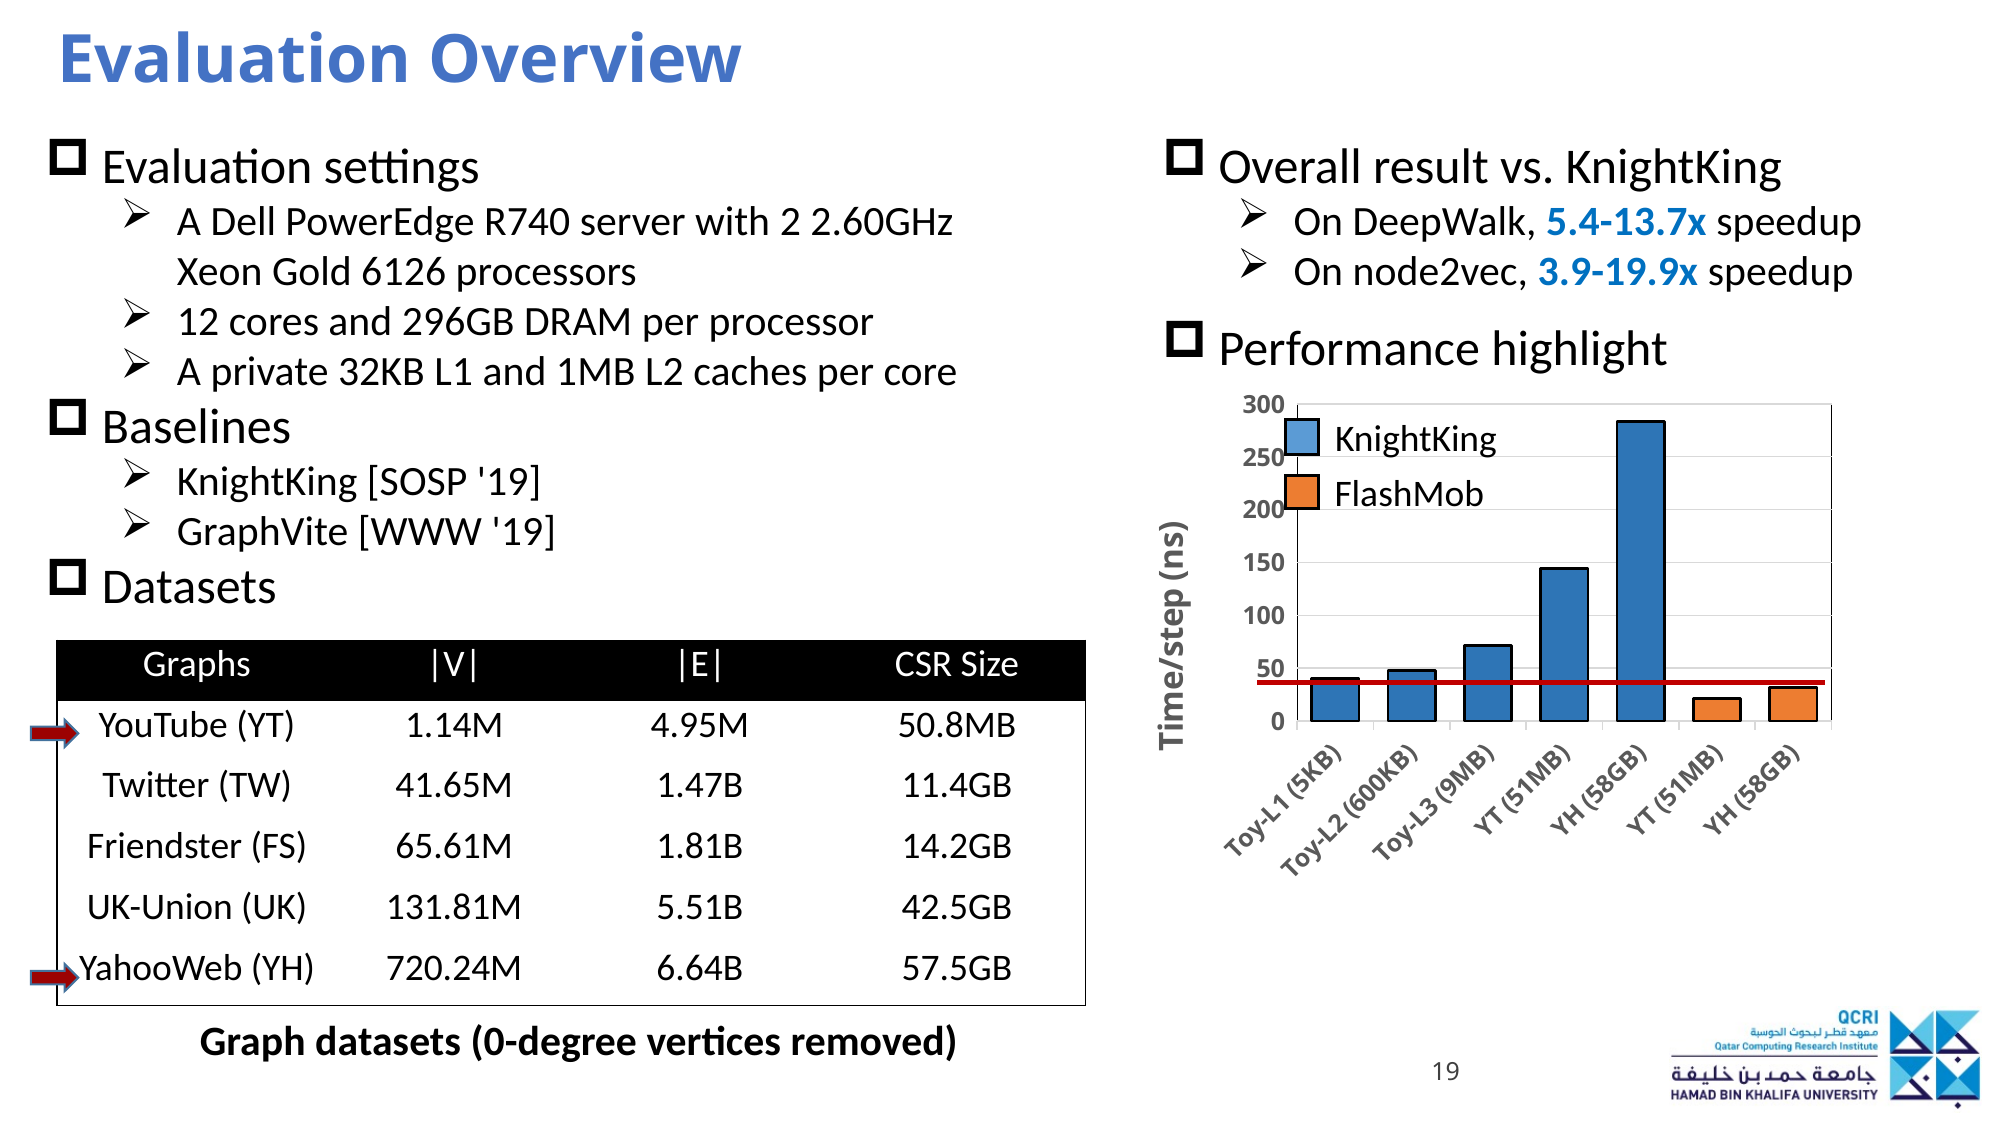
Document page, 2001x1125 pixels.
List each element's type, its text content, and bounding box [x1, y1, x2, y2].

table_cell 14.2GB [828, 823, 1085, 884]
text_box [1285, 406, 1514, 523]
text_box Overall result vs. KnightKing On DeepWalk, 5.4-13.7x speedup On node2vec, 3.9-19.9x speedup [1147, 126, 1972, 301]
table_cell 1.81B [571, 823, 828, 884]
table_cell 4.95M [571, 701, 828, 762]
table_cell 42.5GB [828, 884, 1085, 945]
table_cell 1.14M [337, 701, 571, 762]
text_box Graph datasets (0-degree vertices removed) [184, 1006, 974, 1071]
slide_number 19 [1025, 1042, 1475, 1103]
table_cell 50.8MB [828, 701, 1085, 762]
table_cell YahooWeb (YH) [58, 945, 337, 1005]
table_cell YouTube (YT) [58, 701, 337, 762]
table_header Graphs [58, 642, 337, 701]
table_cell 65.61M [337, 823, 571, 884]
text_box Performance highlight [1147, 307, 1972, 383]
table_cell 5.51B [571, 884, 828, 945]
table_cell 720.24M [337, 945, 571, 1005]
table_cell 131.81M [337, 884, 571, 945]
chart [1111, 376, 1847, 897]
picture [1669, 1006, 1982, 1113]
table_cell 11.4GB [828, 762, 1085, 823]
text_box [30, 719, 79, 992]
table_cell Twitter (TW) [79, 762, 337, 823]
table_cell 41.65M [337, 762, 571, 823]
table_cell 1.47B [571, 762, 828, 823]
table_header |V| [337, 642, 571, 701]
title Evaluation Overview [42, 0, 1843, 125]
table_header CSR Size [828, 642, 1085, 701]
table_cell 57.5GB [828, 945, 1085, 1005]
table_cell Friendster (FS) [79, 823, 337, 884]
table_cell 6.64B [571, 945, 828, 1005]
text_box Evaluation settings A Dell PowerEdge R740 server with 2 2.60GHz Xeon Gold 6126 processors 12 cores and 296GB DRAM per processor A private 32KB L1 and 1MB L2 caches per core Baselines KnightKing [SOSP '19] GraphVite [WWW '19] Datasets [30, 126, 1008, 621]
table_header |E| [571, 642, 828, 701]
table_cell UK-Union (UK) [79, 884, 337, 945]
